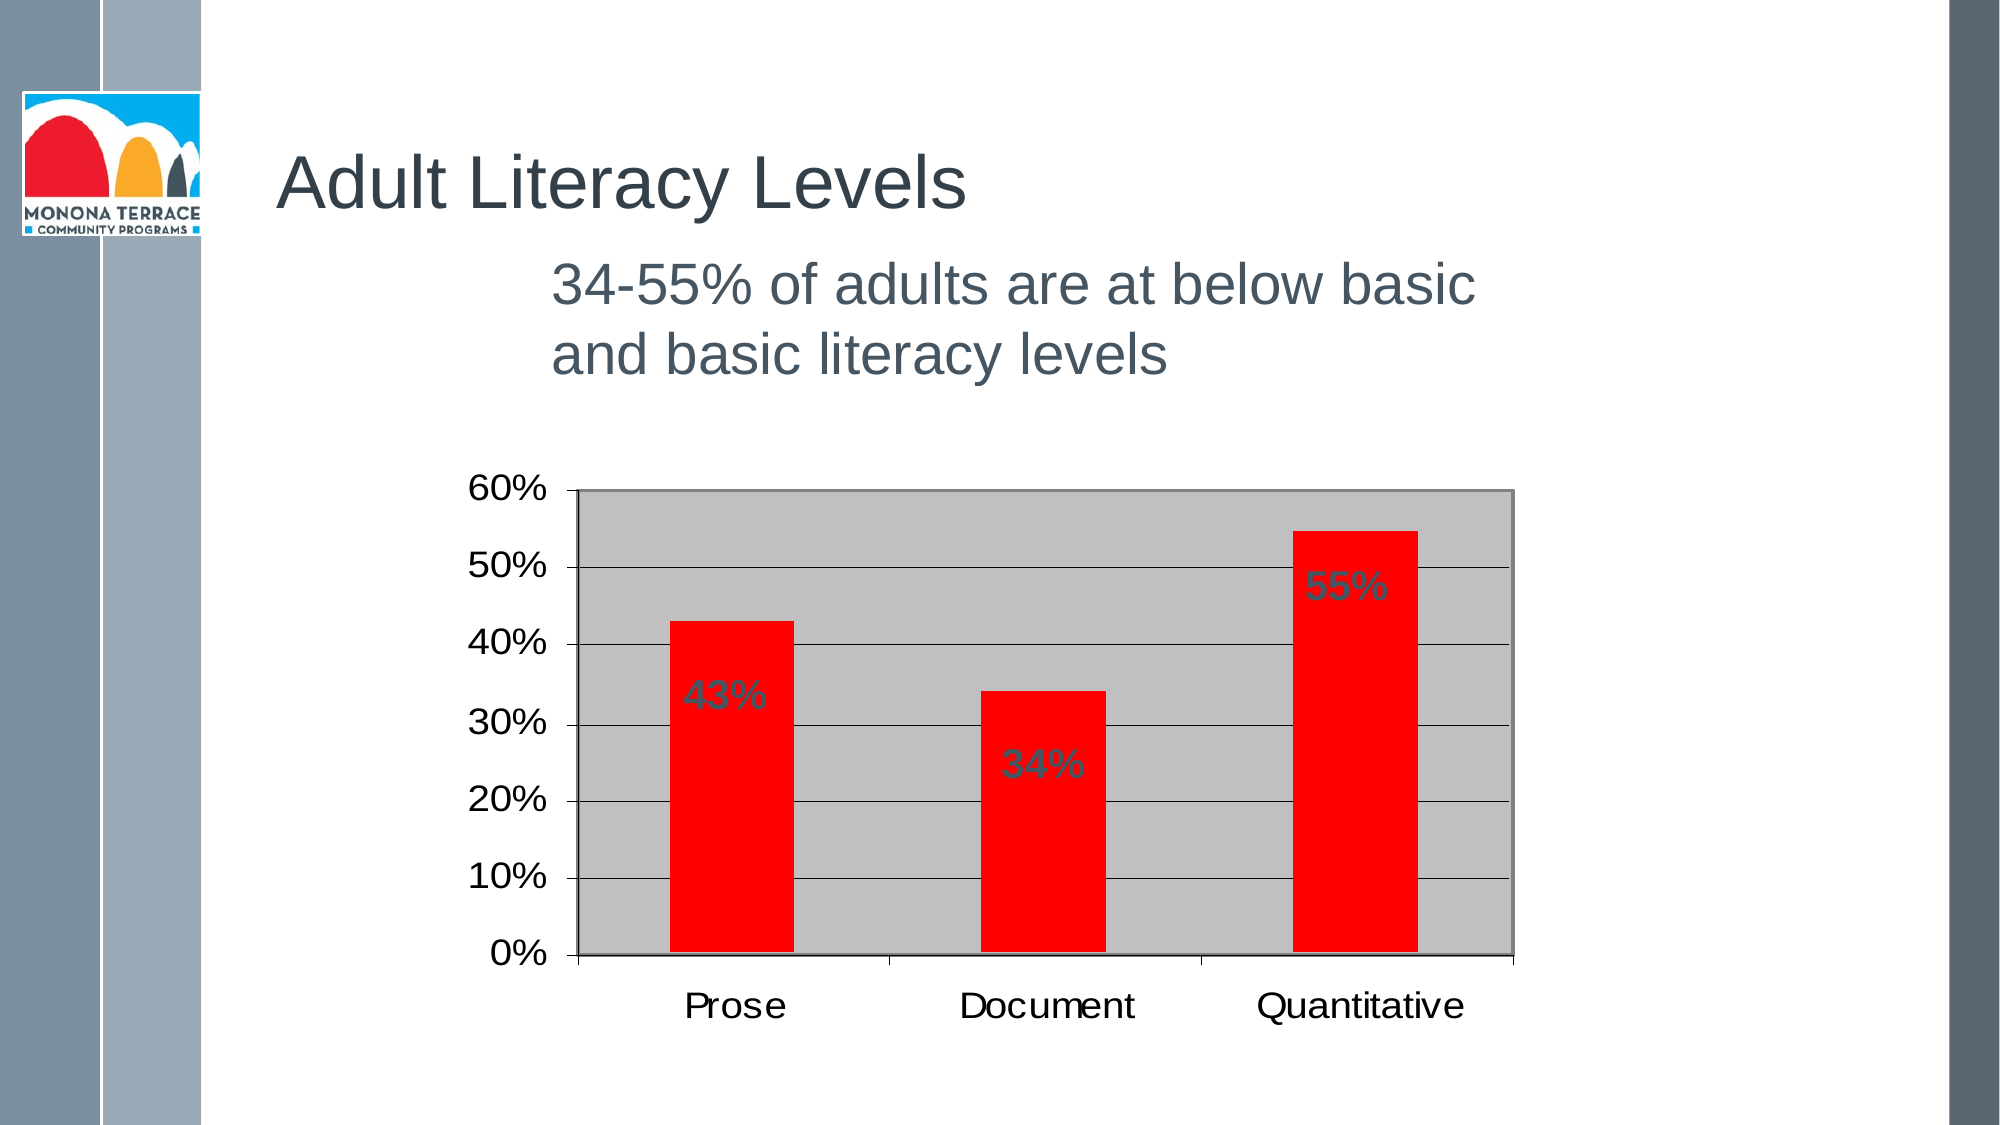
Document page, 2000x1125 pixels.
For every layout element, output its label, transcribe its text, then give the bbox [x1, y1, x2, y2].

title Adult Literacy Levels [261, 29, 1867, 233]
text_box 34-55% of adults are at below basic and basic literacy levels [537, 238, 1500, 394]
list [405, 406, 1568, 1096]
picture [24, 93, 200, 234]
